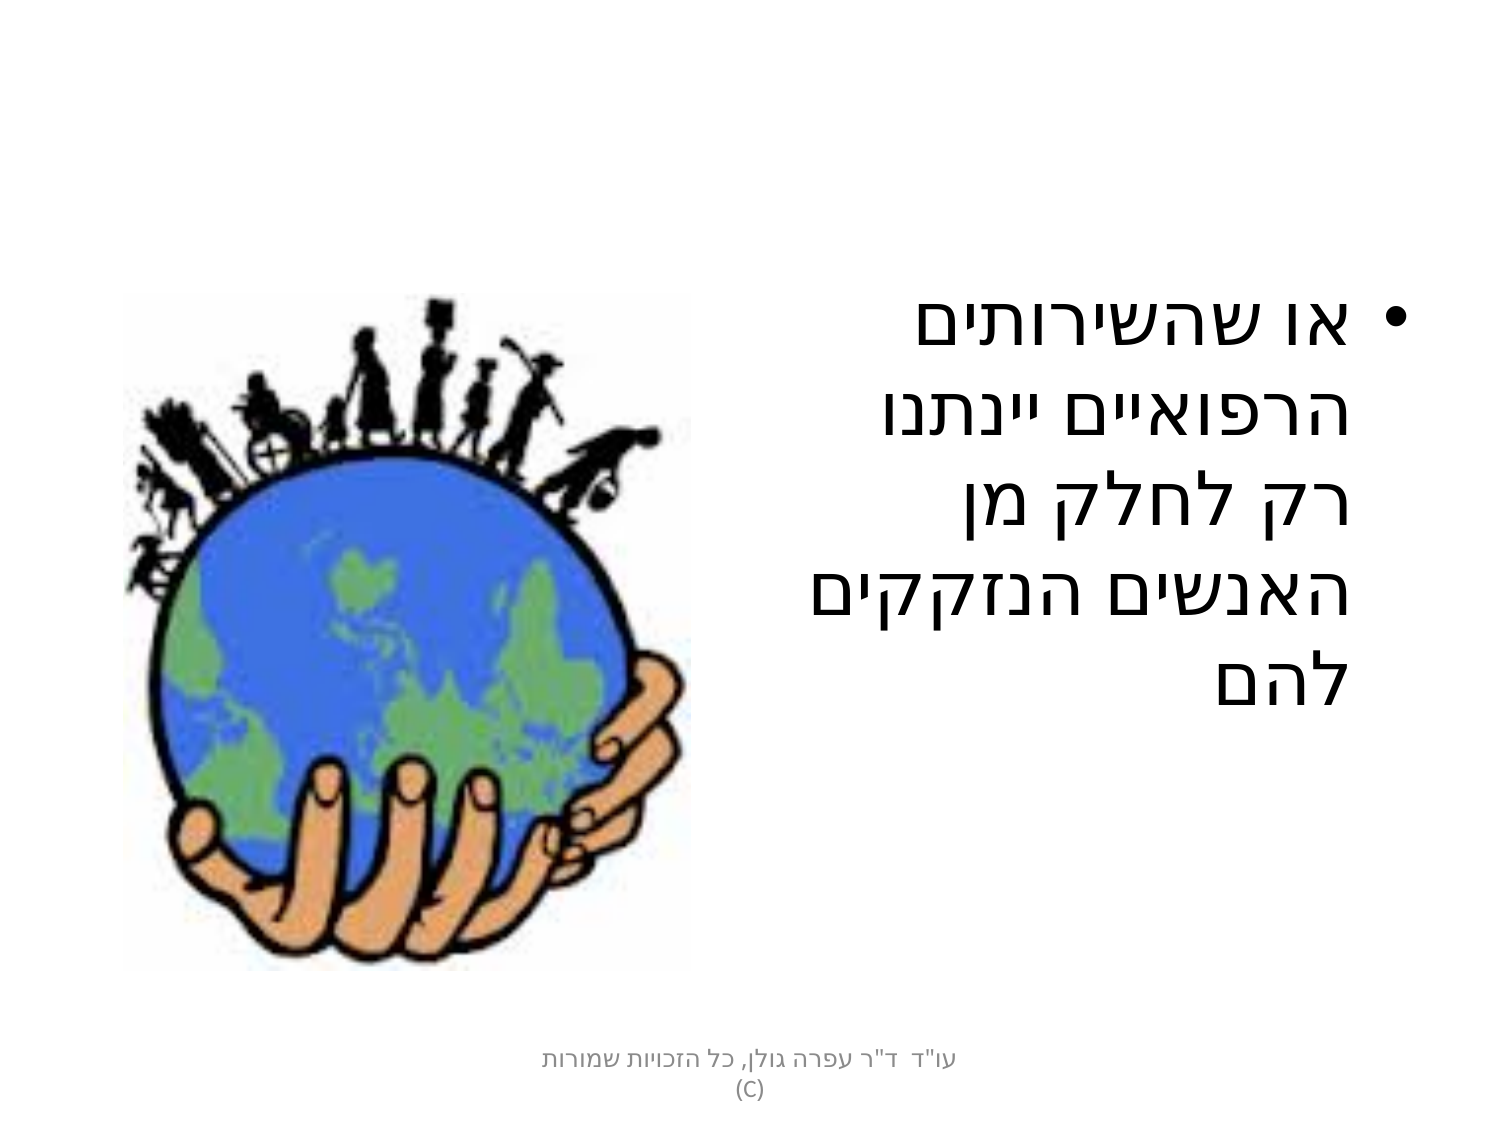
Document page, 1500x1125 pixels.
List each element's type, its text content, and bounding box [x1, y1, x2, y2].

footer עו"ד ד"ר עפרה גולן, כל הזכויות שמורות (C) [512, 1042, 988, 1103]
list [123, 293, 692, 972]
list או שהשירותים הרפואיים יינתנו רק לחלק מן האנשים הנזקקים להם [762, 262, 1425, 1005]
